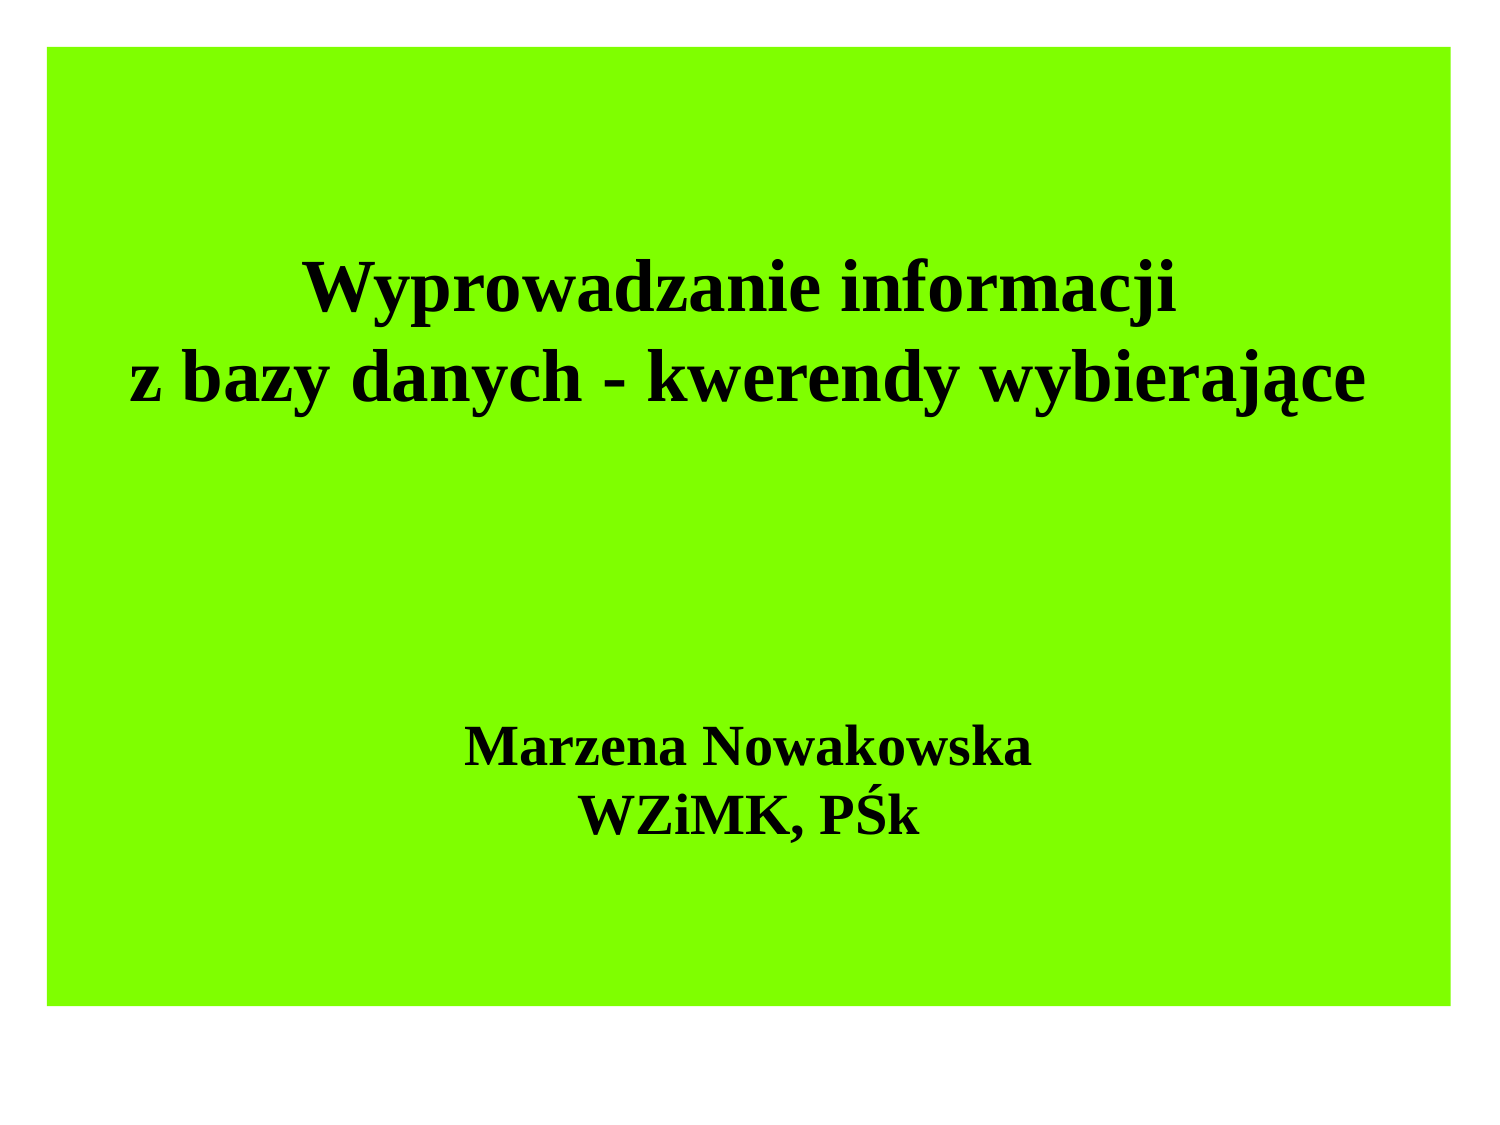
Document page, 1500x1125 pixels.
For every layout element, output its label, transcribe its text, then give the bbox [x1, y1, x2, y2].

title Wyprowadzanie informacji z bazy danych - kwerendy wybierające Marzena Nowakowska WZiMK, PŚk [46, 46, 1452, 1007]
